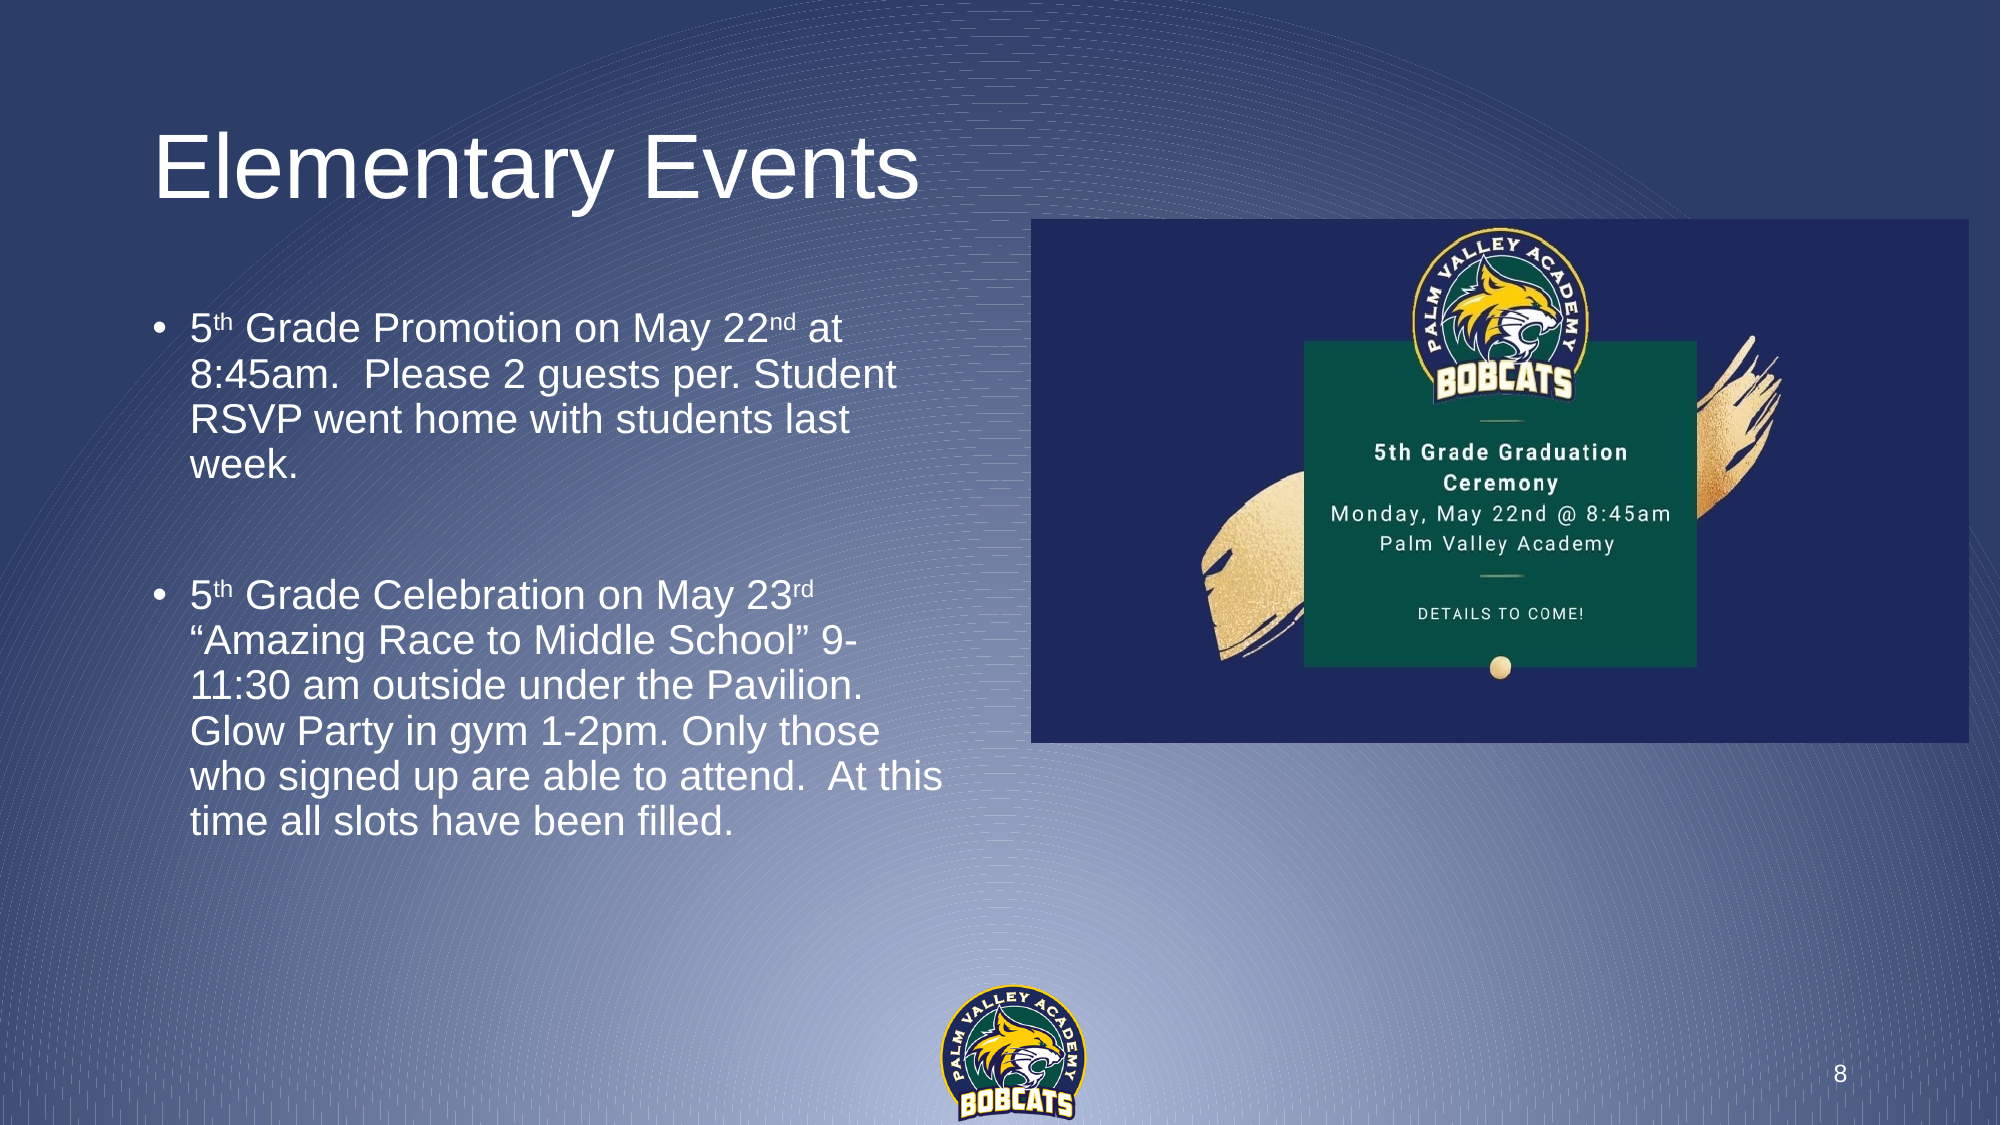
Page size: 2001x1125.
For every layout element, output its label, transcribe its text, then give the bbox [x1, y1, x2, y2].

picture [937, 981, 1089, 1125]
title Elementary Events [137, 59, 1863, 278]
list 5th Grade Promotion on May 22nd at 8:45am. Please 2 guests per. Student RSVP went home with students last week. 5th Grade Celebration on May 23rd “Amazing Race to Middle School” 9-11:30 am outside under the Pavilion. Glow Party in gym 1-2pm. Only those who signed up are able to attend. At this time all slots have been filled. [137, 299, 969, 1014]
picture [1031, 219, 1969, 743]
slide_number 8 [1412, 1042, 1863, 1103]
